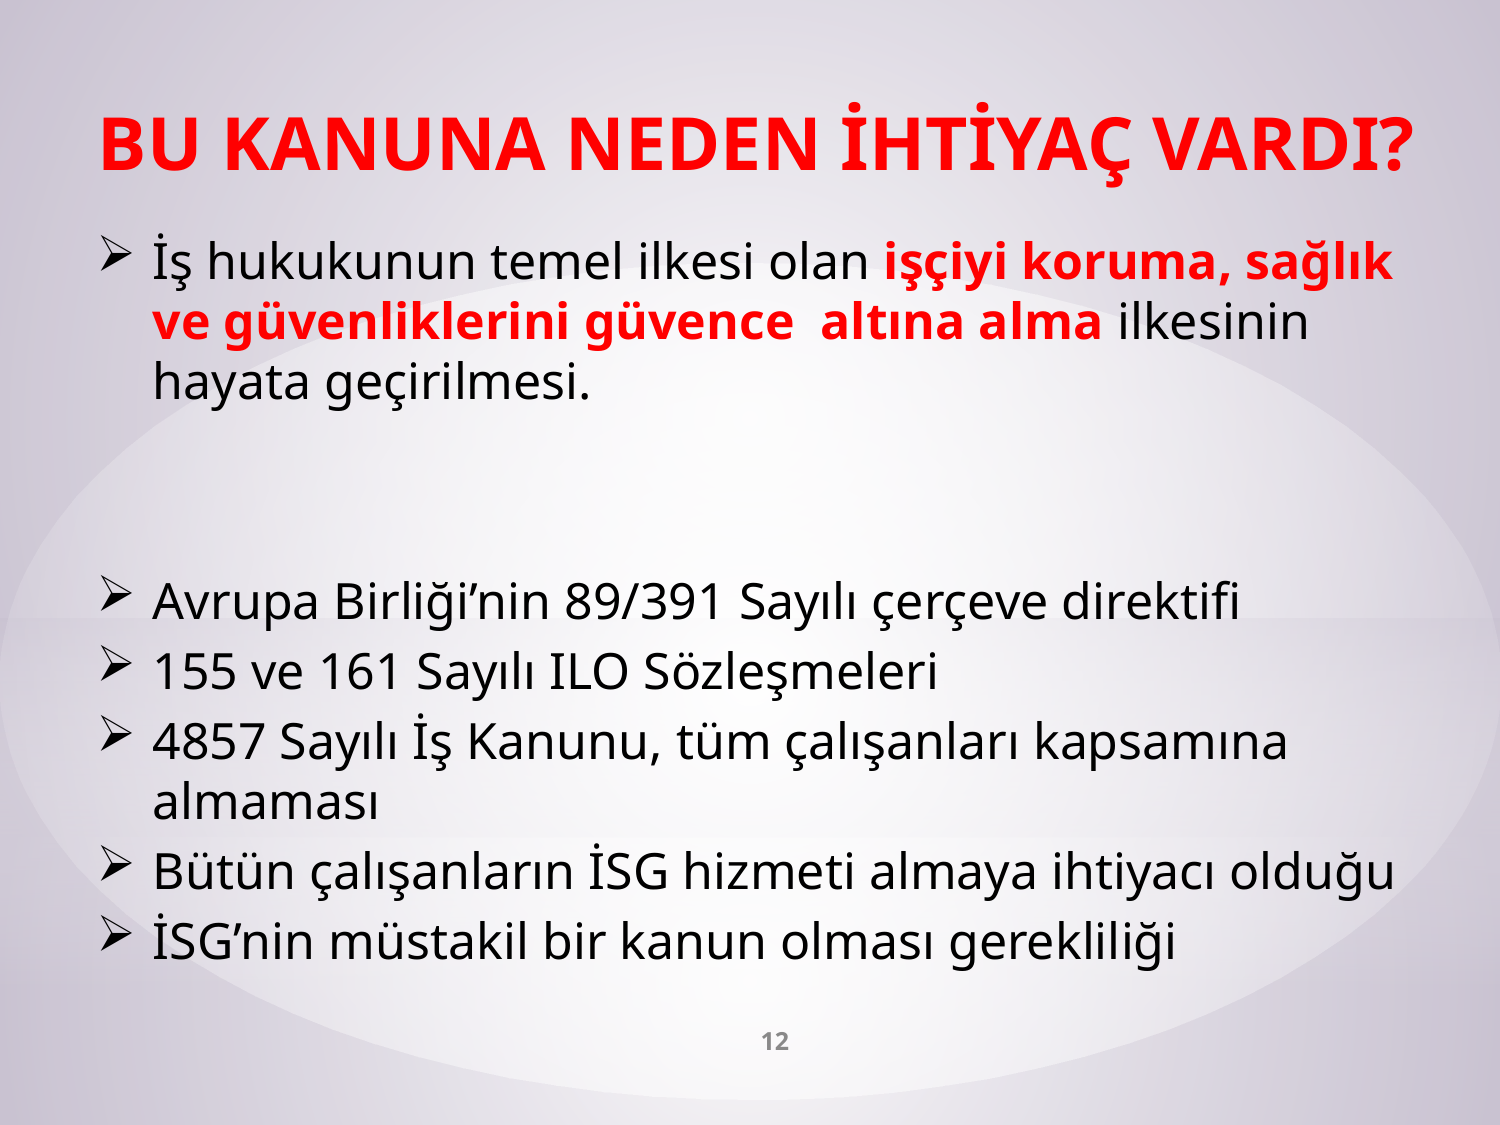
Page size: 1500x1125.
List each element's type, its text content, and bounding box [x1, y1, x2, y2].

text_box Avrupa Birliği’nin 89/391 Sayılı çerçeve direktifi 155 ve 161 Sayılı ILO Sözleşmeleri 4857 Sayılı İş Kanunu, tüm çalışanları kapsamına almaması Bütün çalışanların İSG hizmeti almaya ihtiyacı olduğu İSG’nin müstakil bir kanun olması gerekliliği [81, 562, 1432, 921]
slide_number 12 [624, 1012, 925, 1073]
text_box İş hukukunun temel ilkesi olan işçiyi koruma, sağlık ve güvenliklerini güvence altına alma ilkesinin hayata geçirilmesi. [81, 222, 1418, 539]
text_box BU KANUNA NEDEN İHTİYAÇ VARDI? [81, 46, 1432, 235]
